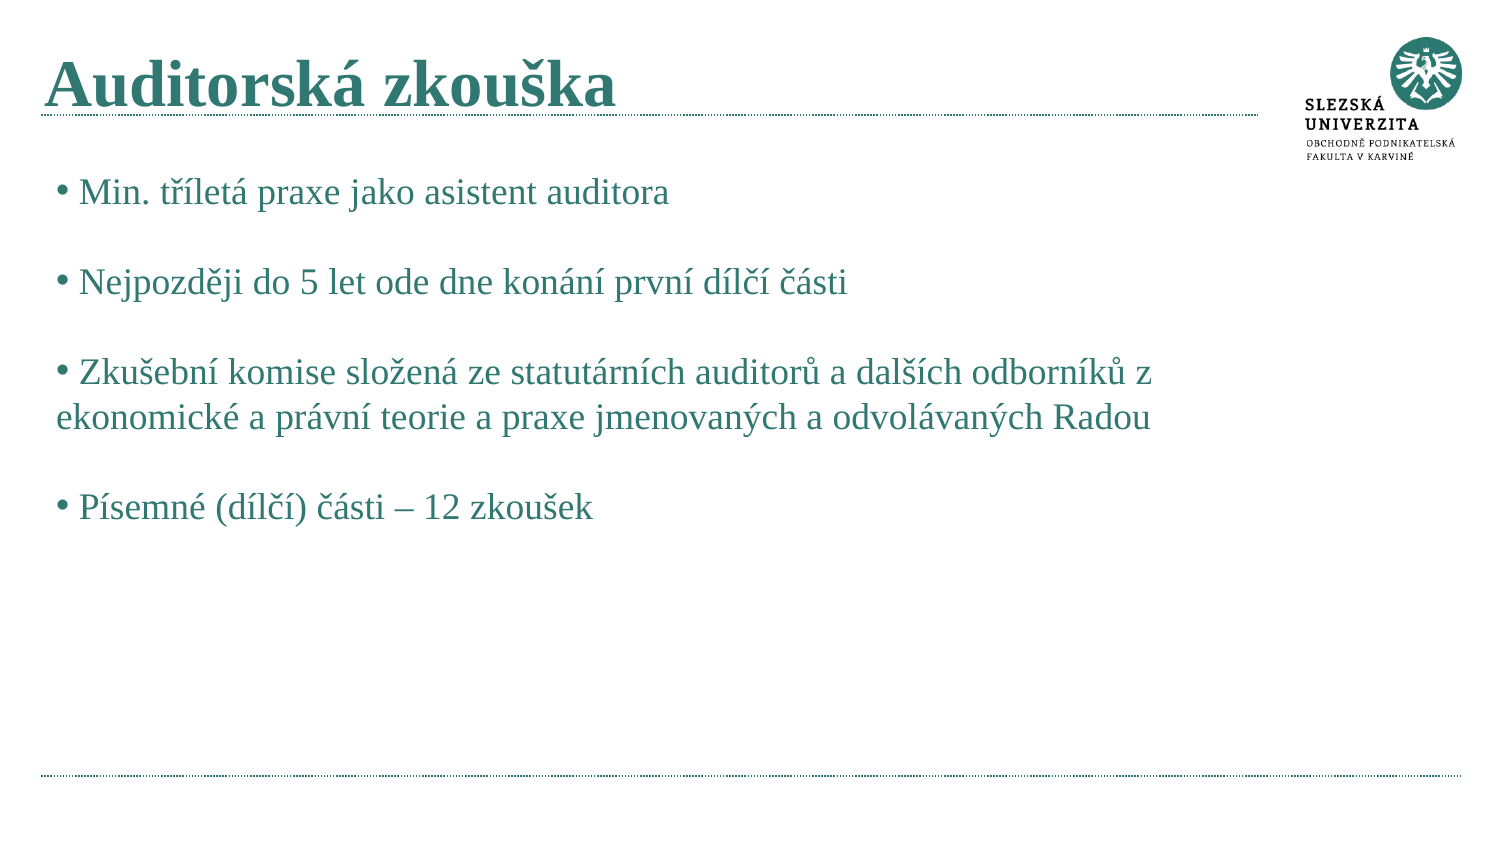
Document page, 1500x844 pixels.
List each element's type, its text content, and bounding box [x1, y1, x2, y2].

text_box [64, 161, 1329, 682]
picture [1305, 37, 1462, 160]
text_box Min. tříletá praxe jako asistent auditora Nejpozději do 5 let ode dne konání první dílčí části Zkušební komise složená ze statutárních auditorů a dalších odborníků z ekonomické a právní teorie a praxe jmenovaných a odvolávaných Radou Písemné (dílčí) části – 12 zkoušek [41, 114, 1317, 535]
title Auditorská zkouška [29, 32, 1282, 103]
